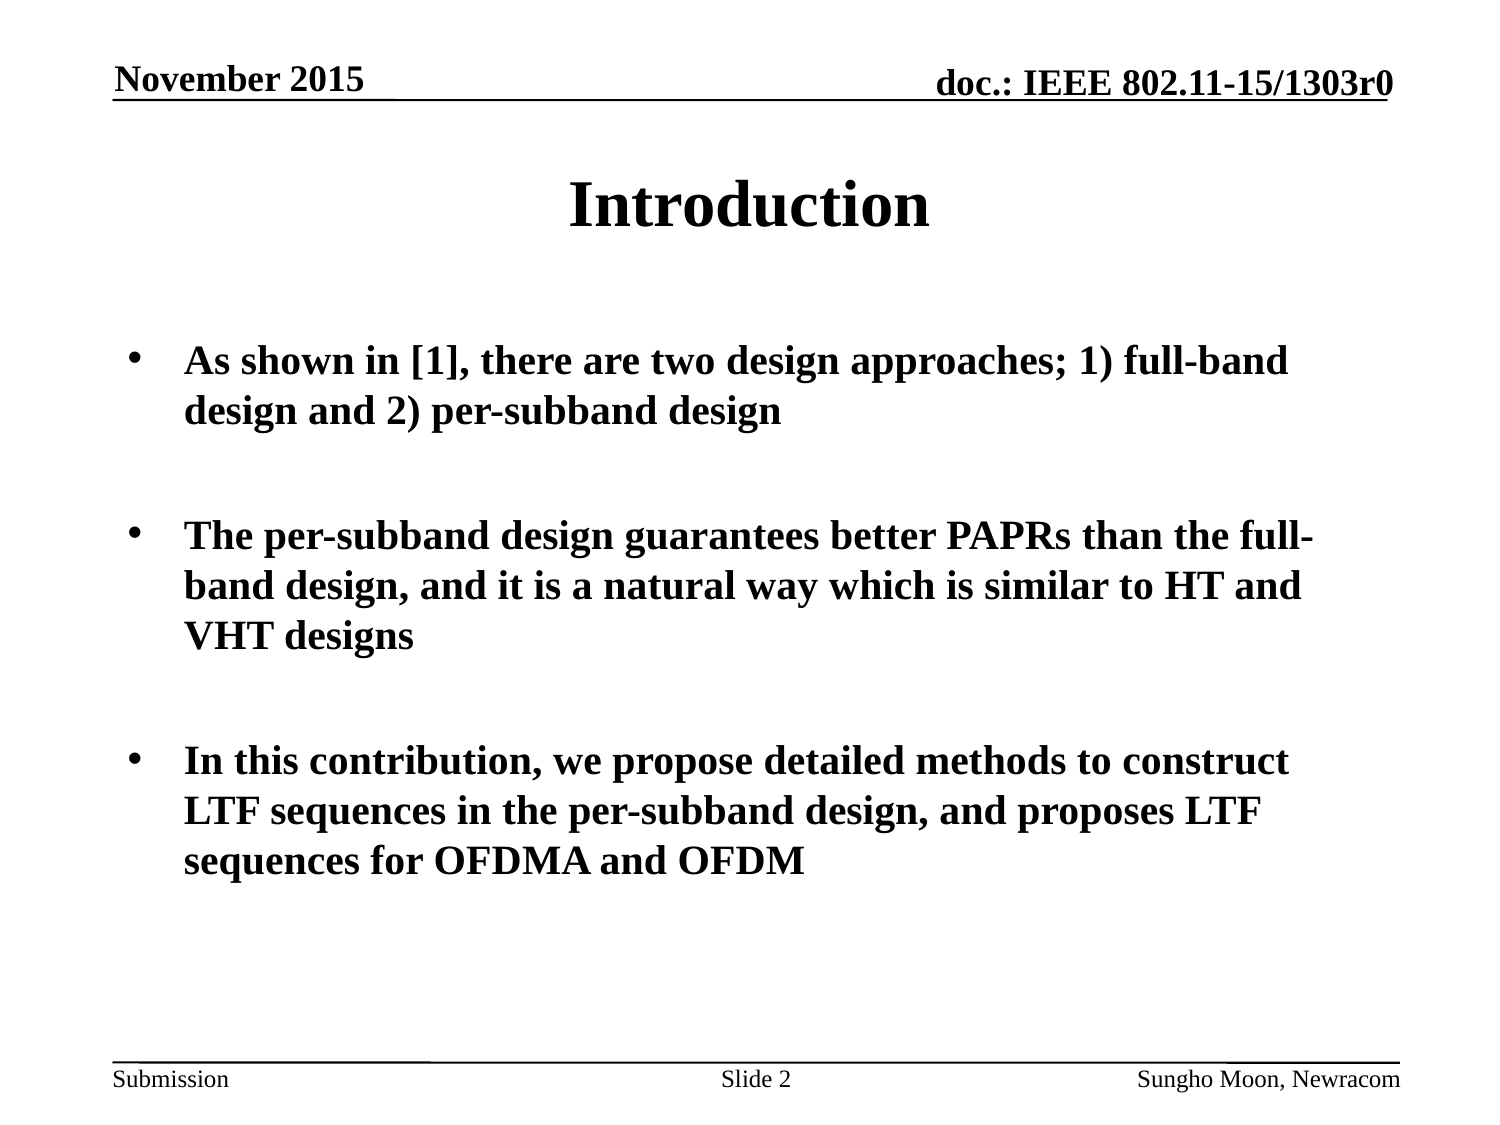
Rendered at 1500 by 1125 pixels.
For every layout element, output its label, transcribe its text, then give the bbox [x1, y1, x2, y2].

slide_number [114, 54, 423, 100]
title Introduction [112, 112, 1388, 288]
footer Sungho Moon, Newracom [878, 1061, 1402, 1093]
list As shown in [1], there are two design approaches; 1) full-band design and 2) per-subband design The per-subband design guarantees better PAPRs than the full-band design, and it is a natural way which is similar to HT and VHT designs In this contribution, we propose detailed methods to construct LTF sequences in the per-subband design, and proposes LTF sequences for OFDMA and OFDM [112, 324, 1388, 1000]
slide_number Slide 2 [712, 1061, 800, 1123]
